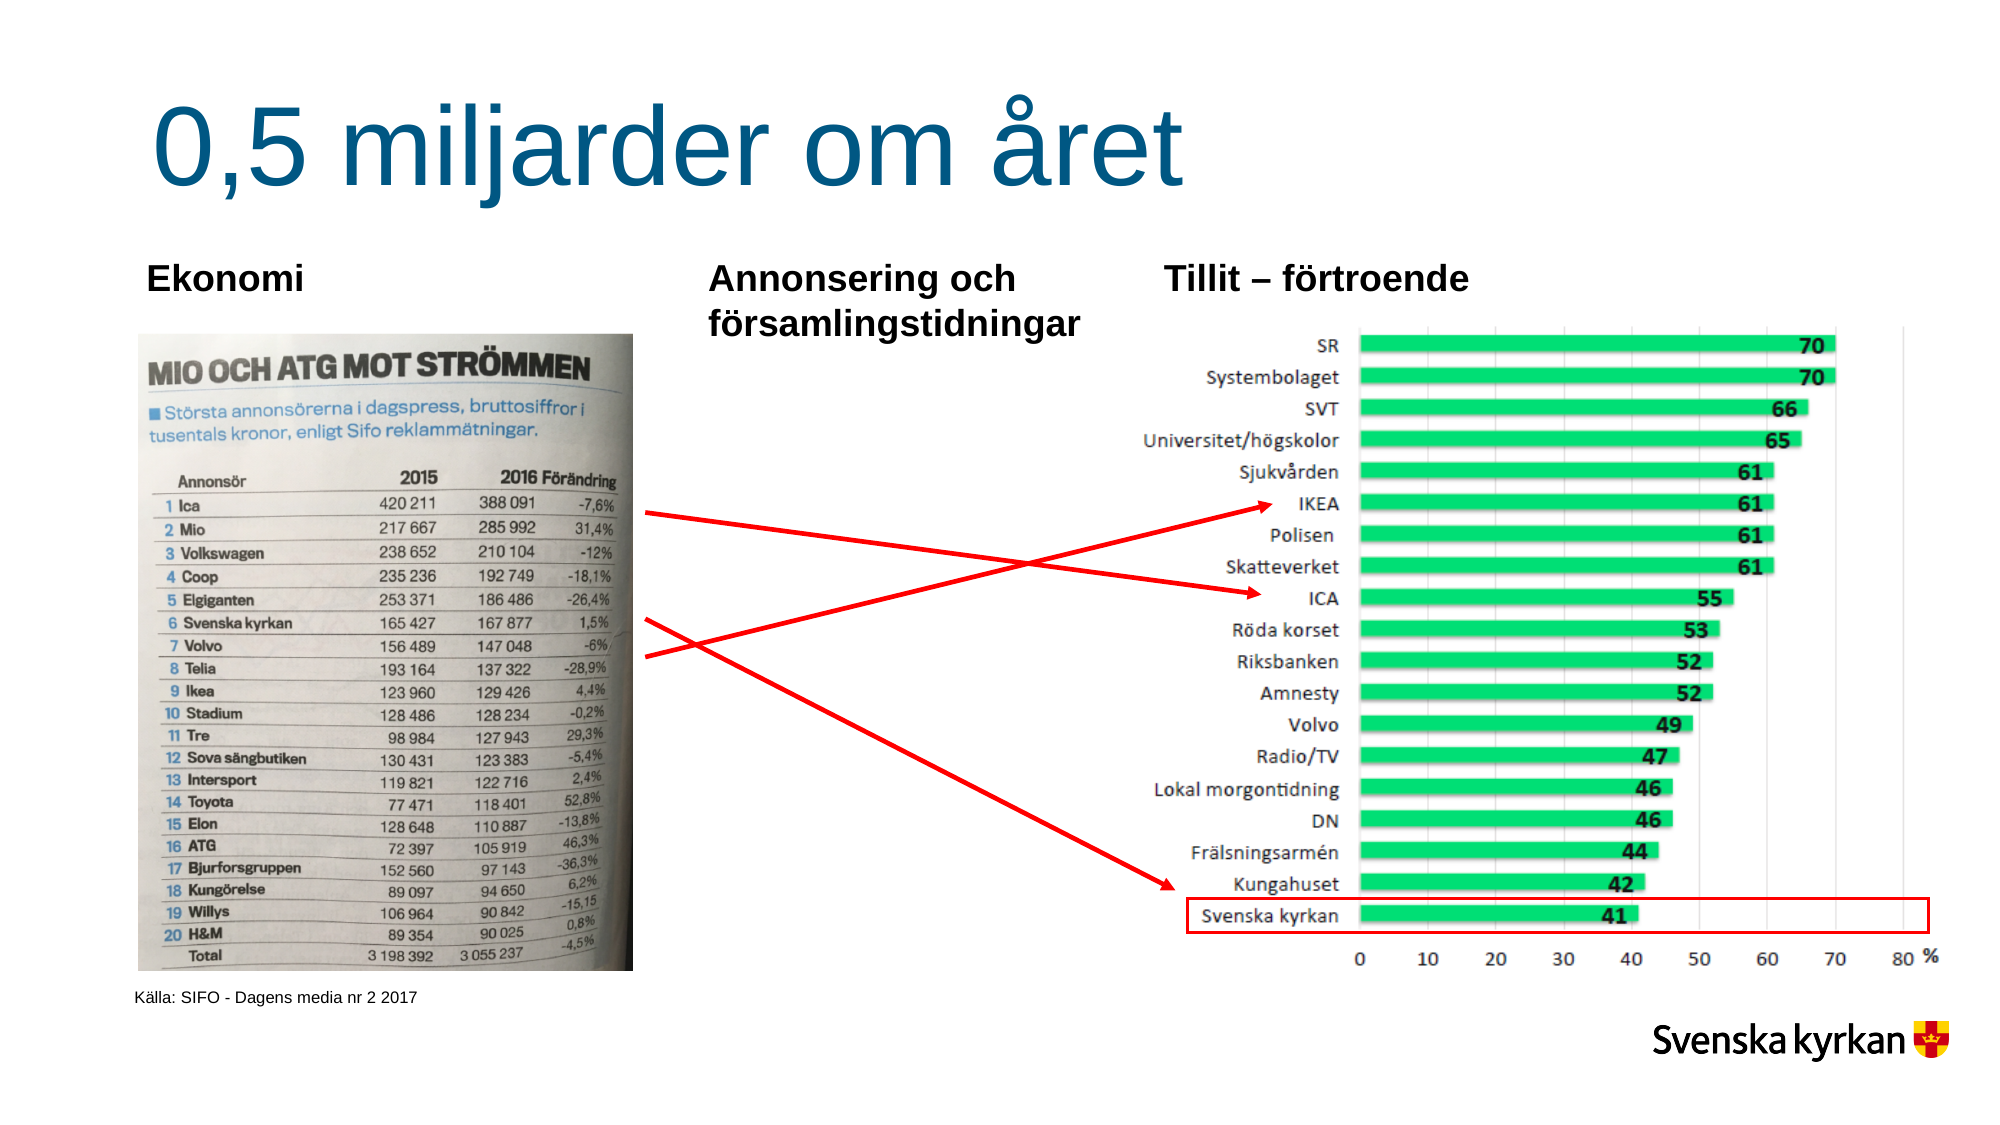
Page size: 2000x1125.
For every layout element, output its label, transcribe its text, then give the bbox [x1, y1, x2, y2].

picture [66, 334, 704, 971]
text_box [1094, 315, 1961, 972]
title 0,5 miljarder om året [137, 59, 1468, 239]
text_box Källa: SIFO - Dagens media nr 2 2017 [119, 979, 434, 1014]
text_box Ekonomi [131, 246, 485, 307]
picture [1653, 1021, 1949, 1062]
text_box Tillit – förtroende [1149, 246, 1569, 307]
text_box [645, 618, 1176, 891]
text_box Annonsering och församlingstidningar [693, 246, 1113, 352]
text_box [645, 512, 1262, 595]
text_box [645, 503, 1273, 658]
